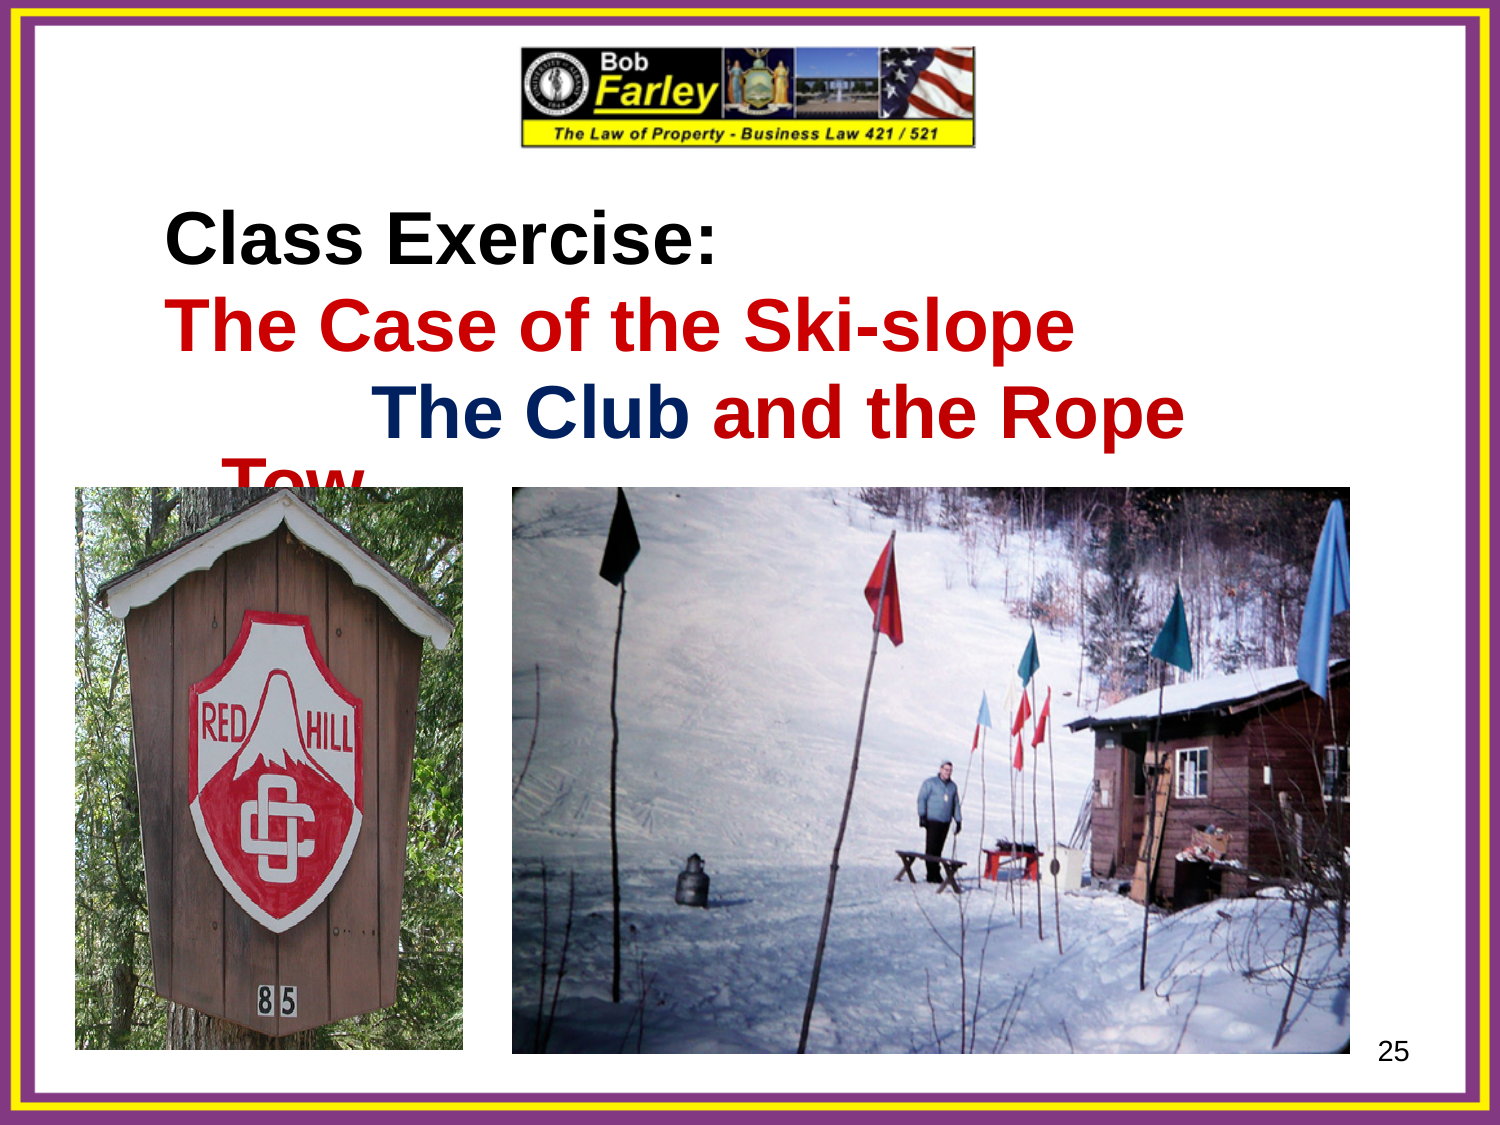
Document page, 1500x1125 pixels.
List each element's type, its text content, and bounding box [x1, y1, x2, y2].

text_box Class Exercise: The Case of the Ski-slope The Club and the Rope Tow [150, 199, 1325, 533]
picture [0, 0, 1500, 1125]
slide_number 25 [1074, 1024, 1426, 1103]
